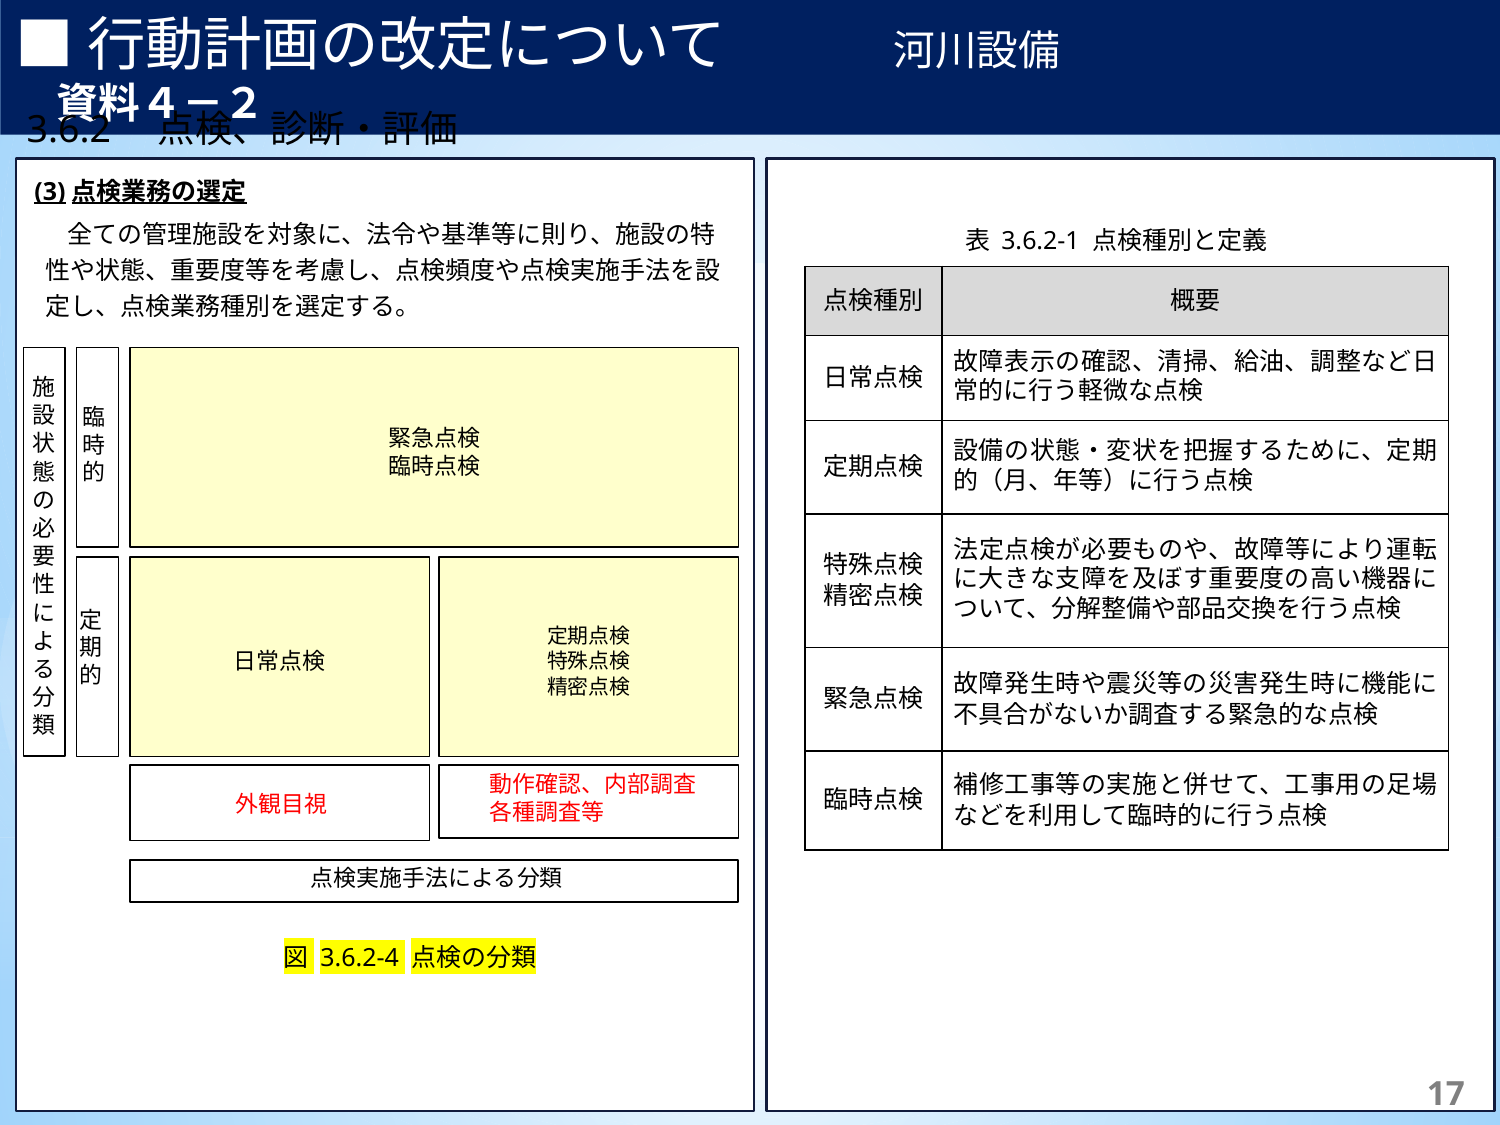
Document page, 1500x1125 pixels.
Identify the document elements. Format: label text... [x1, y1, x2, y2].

table_cell 法定点検が必要ものや、故障等により運転に大きな支障を及ぼす重要度の高い機器について、分解整備や部品交換を行う点検 [943, 515, 1448, 647]
text_box [76, 347, 119, 547]
text_box [76, 556, 119, 757]
table_cell 緊急点検 [806, 648, 941, 692]
text_box 性 [32, 569, 57, 598]
text_box 表 3.6.2-1 点検種別と定義 [950, 217, 1416, 263]
text_box 分 [32, 682, 57, 710]
table_cell 故障発生時や震災等の災害発生時に機能に不具合がないか調査する緊急的な点検 [943, 648, 1448, 750]
text_box 緊急点検 [388, 423, 481, 451]
text_box よ [32, 626, 57, 654]
table_header 概要 [943, 267, 1448, 335]
text_box に [32, 598, 57, 626]
text_box ■行動計画の改定について 河川設備 資料４－２ [0, 0, 1500, 135]
text_box 全ての管理施設を対象に、法令や基準等に則り、施設の特性や状態、重要度等を考慮し、点検頻度や点検実施手法を設定し、点検業務種別を選定する。 [30, 205, 740, 328]
table_cell 特殊点検 精密点検 [806, 515, 941, 647]
text_box 外観目視 [235, 789, 328, 817]
text_box (3)点検業務の選定 [19, 168, 488, 213]
table_cell 日常点検 [806, 336, 941, 420]
text_box [129, 347, 739, 547]
text_box [438, 556, 739, 757]
text_box る [32, 654, 57, 682]
text_box 施 [32, 372, 57, 400]
text_box 動作確認、内部調査 各種調査等 [489, 769, 697, 825]
text_box 臨時的 [82, 402, 108, 486]
text_box [129, 765, 430, 841]
text_box 特殊点検 [547, 647, 631, 673]
text_box 態 [32, 457, 57, 485]
table_cell 補修工事等の実施と併せて、工事用の足場などを利用して臨時的に行う点検 [1052, 752, 1448, 849]
slide_number 66 [1391, 1065, 1500, 1125]
text_box の [32, 485, 57, 513]
text_box [438, 765, 739, 839]
text_box [226, 692, 1052, 1125]
text_box [23, 347, 66, 756]
text_box [765, 157, 1496, 1112]
text_box [129, 859, 739, 903]
table_header 点検種別 [806, 267, 941, 335]
text_box 日常点検 [233, 646, 326, 675]
text_box 3.6.2 点検、診断・評価 [11, 98, 772, 158]
text_box 要 [32, 541, 57, 569]
table_cell 設備の状態・変状を把握するために、定期的（月、年等）に行う点検 [943, 421, 1448, 513]
text_box 定期点検 [547, 622, 631, 647]
text_box 定期的 [79, 605, 112, 688]
text_box 類 [32, 710, 57, 739]
text_box 精密点検 [547, 673, 631, 699]
text_box 必 [32, 513, 57, 541]
text_box 臨時点検 [388, 451, 481, 479]
text_box 点検実施手法による分類 [310, 863, 564, 892]
table_cell 故障表示の確認、清掃、給油、調整など日常的に行う軽微な点検 [943, 336, 1448, 420]
text_box 設 [32, 400, 57, 429]
text_box [15, 158, 755, 1112]
text_box [129, 556, 430, 757]
text_box 状 [32, 429, 57, 457]
table_cell 定期点検 [806, 421, 941, 513]
